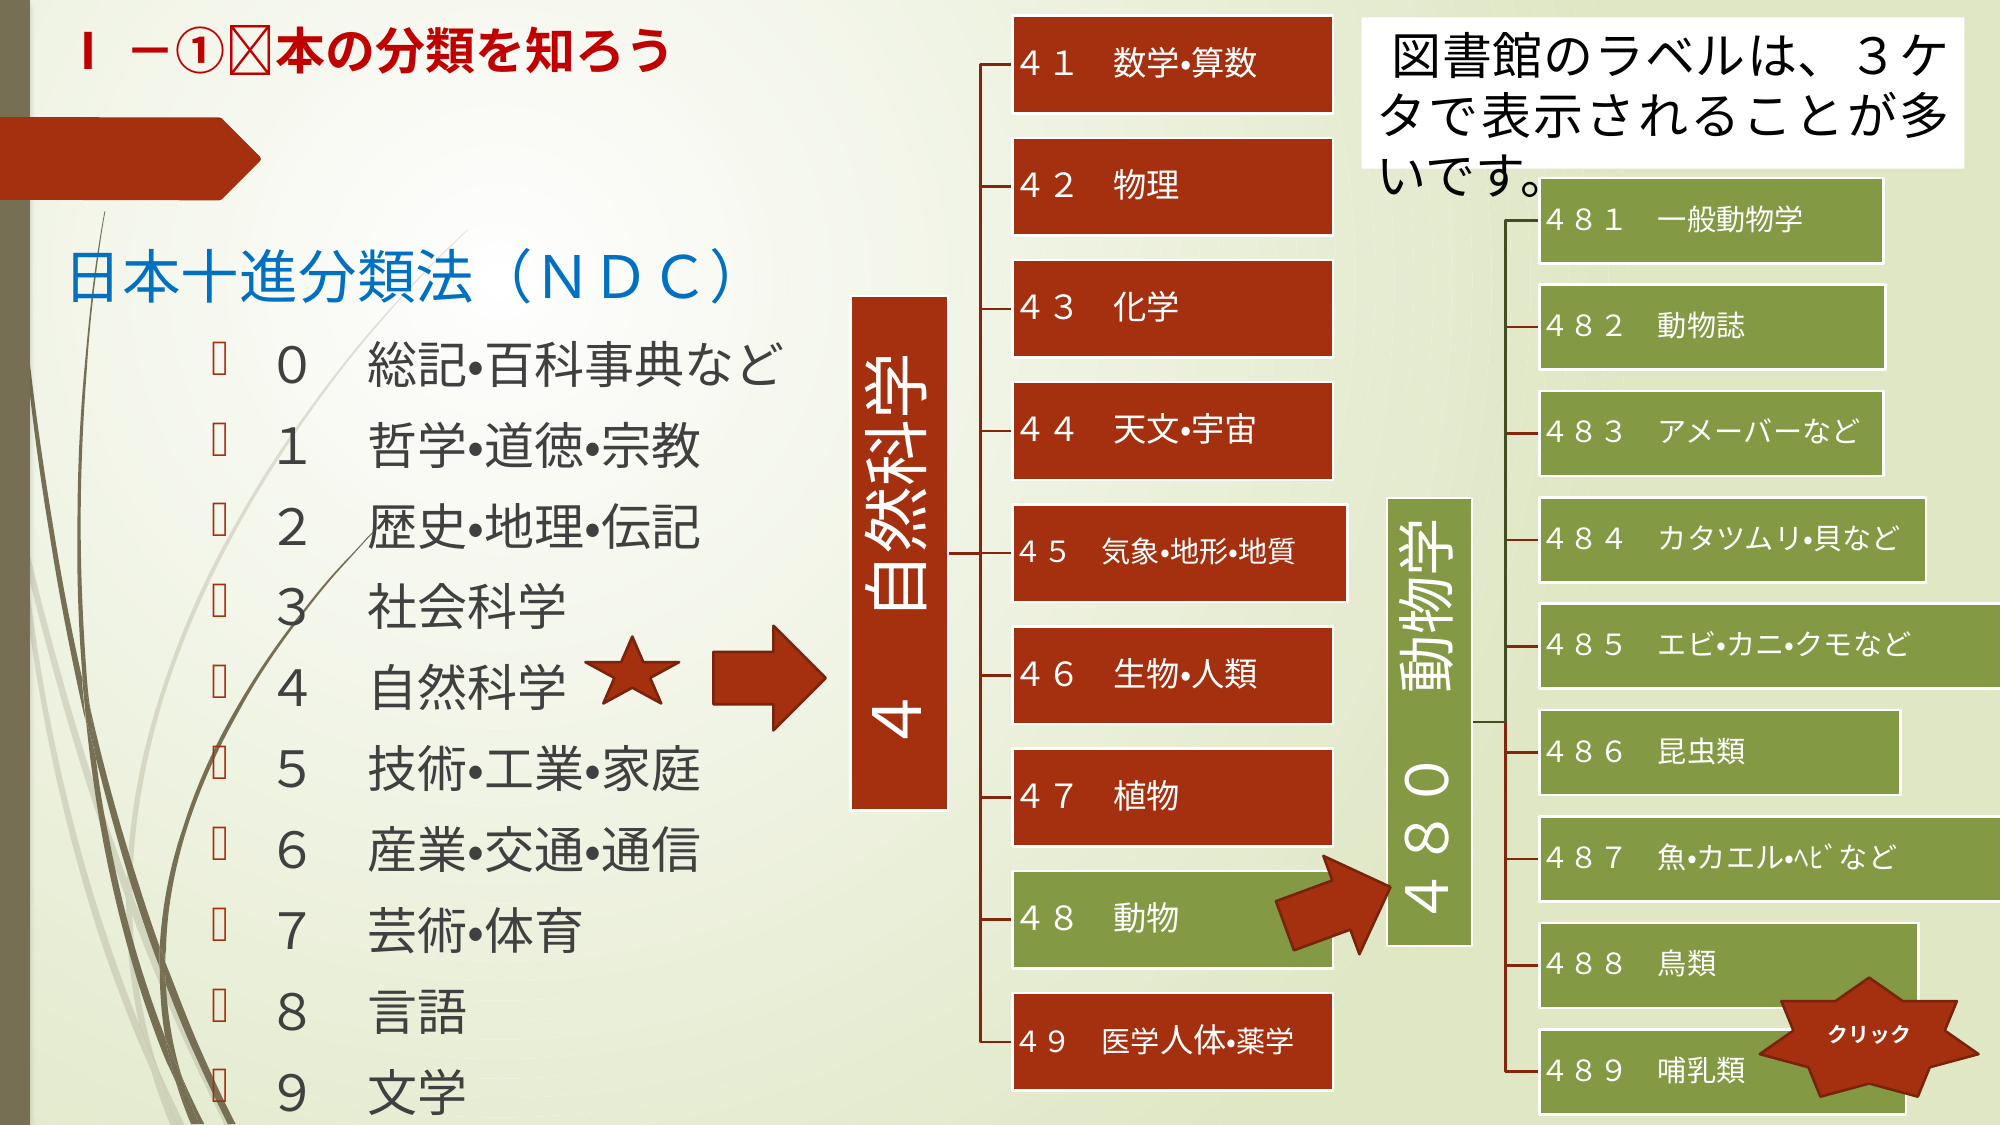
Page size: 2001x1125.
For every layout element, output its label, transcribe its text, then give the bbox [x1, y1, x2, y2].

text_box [1008, 176, 2000, 1116]
text_box Ⅰ－①🌠本の分類を知ろう [48, 12, 1009, 87]
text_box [349, 14, 1849, 1092]
list ０ 総記・百科事典など １ 哲学・道徳・宗教 ２ 歴史・地理・伝記 ３ 社会科学 ４ 自然科学 ５ 技術・工業・家庭 ６ 産業・交通・通信 ７ 芸術・体育 ８ 言語 ９ 文学 [196, 325, 345, 1079]
title 日本十進分類法（ＮＤＣ） [48, 232, 345, 373]
text_box 図書館のラベルは、３ケタで表示されることが多いです。 [1850, 17, 1965, 169]
